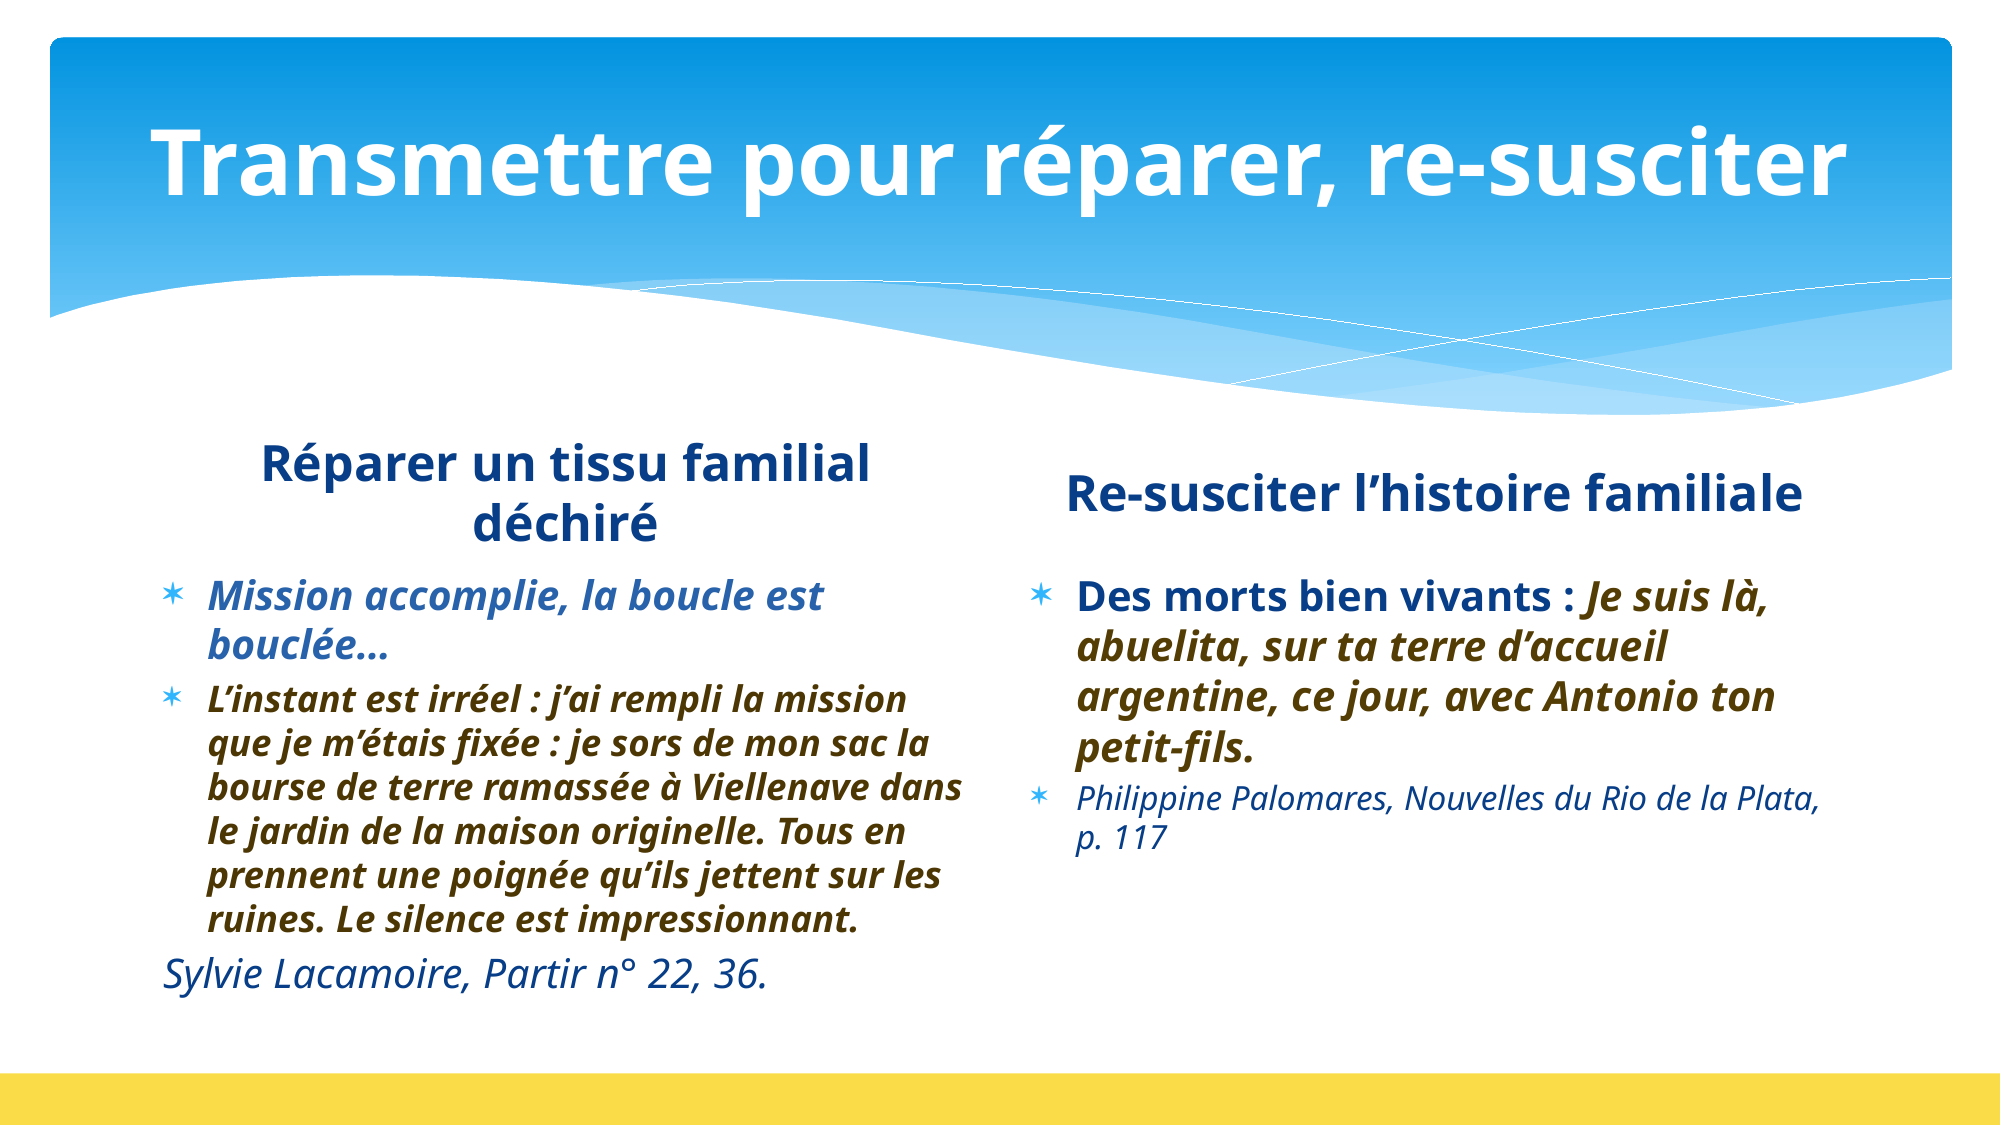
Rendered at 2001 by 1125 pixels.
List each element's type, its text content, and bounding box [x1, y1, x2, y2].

list Re-susciter l’histoire familiale [1016, 439, 1853, 545]
title Transmettre pour réparer, re-susciter [99, 55, 1900, 261]
list Réparer un tissu familial déchiré [147, 439, 984, 545]
list Mission accomplie, la boucle est bouclée… L’instant est irréel : j’ai rempli la mission que je m’étais fixée : je sors de mon sac la bourse de terre ramassée à Viellenave dans le jardin de la maison originelle. Tous en prennent une poignée qu’ils jettent sur les ruines. Le silence est impressionnant. Sylvie Lacamoire, Partir n° 22, 36. [148, 562, 984, 1005]
list Des morts bien vivants : Je suis là, abuelita, sur ta terre d’accueil argentine, ce jour, avec Antonio ton petit-fils. Philippine Palomares, Nouvelles du Rio de la Plata, p. 117 [1015, 562, 1852, 1005]
